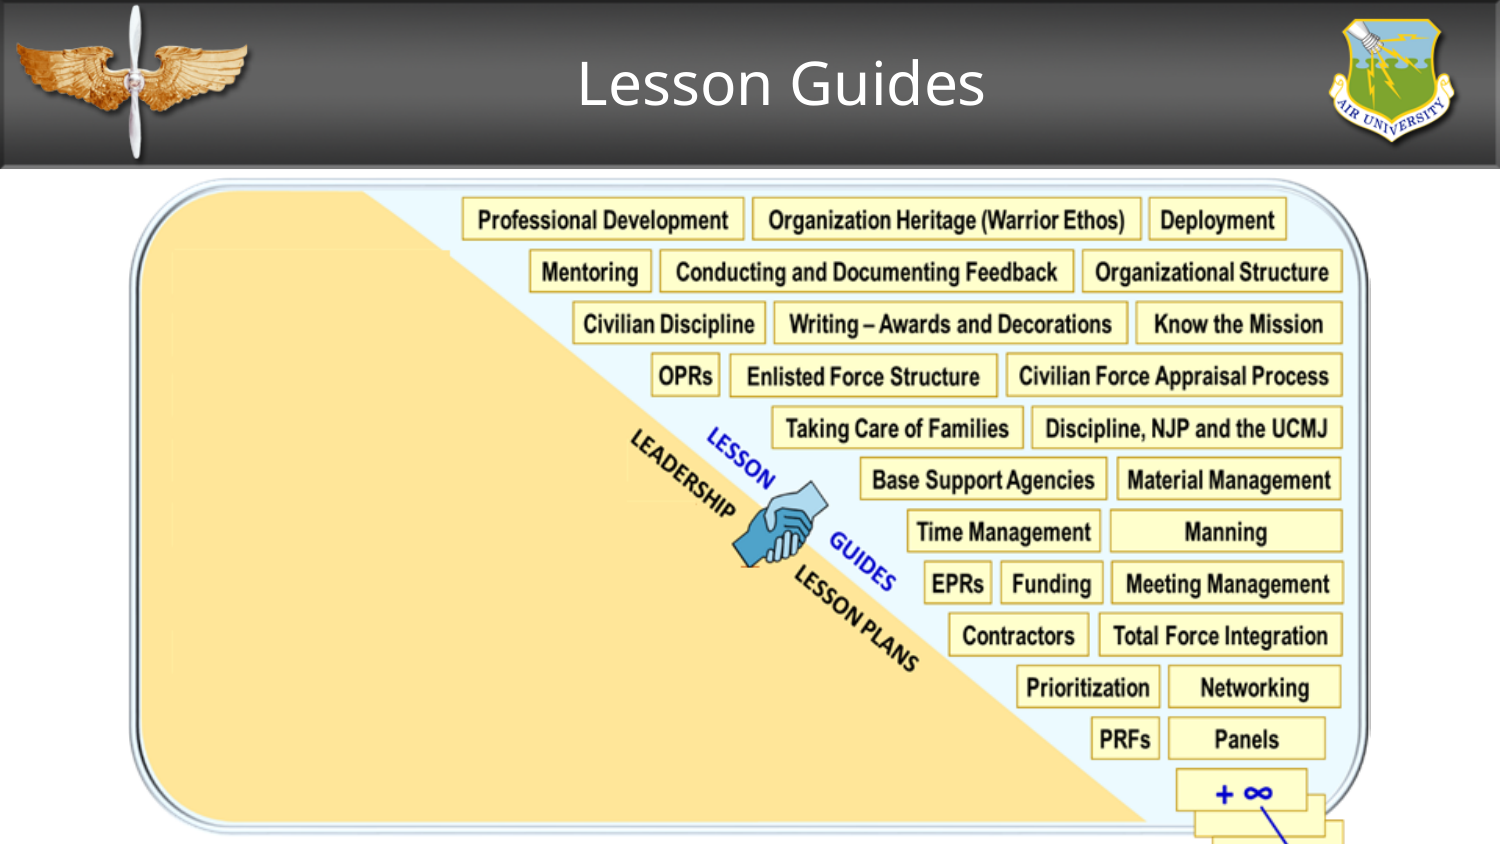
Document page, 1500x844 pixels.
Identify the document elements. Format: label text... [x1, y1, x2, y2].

picture [0, 0, 1500, 844]
title Lesson Guides [270, 10, 1294, 153]
